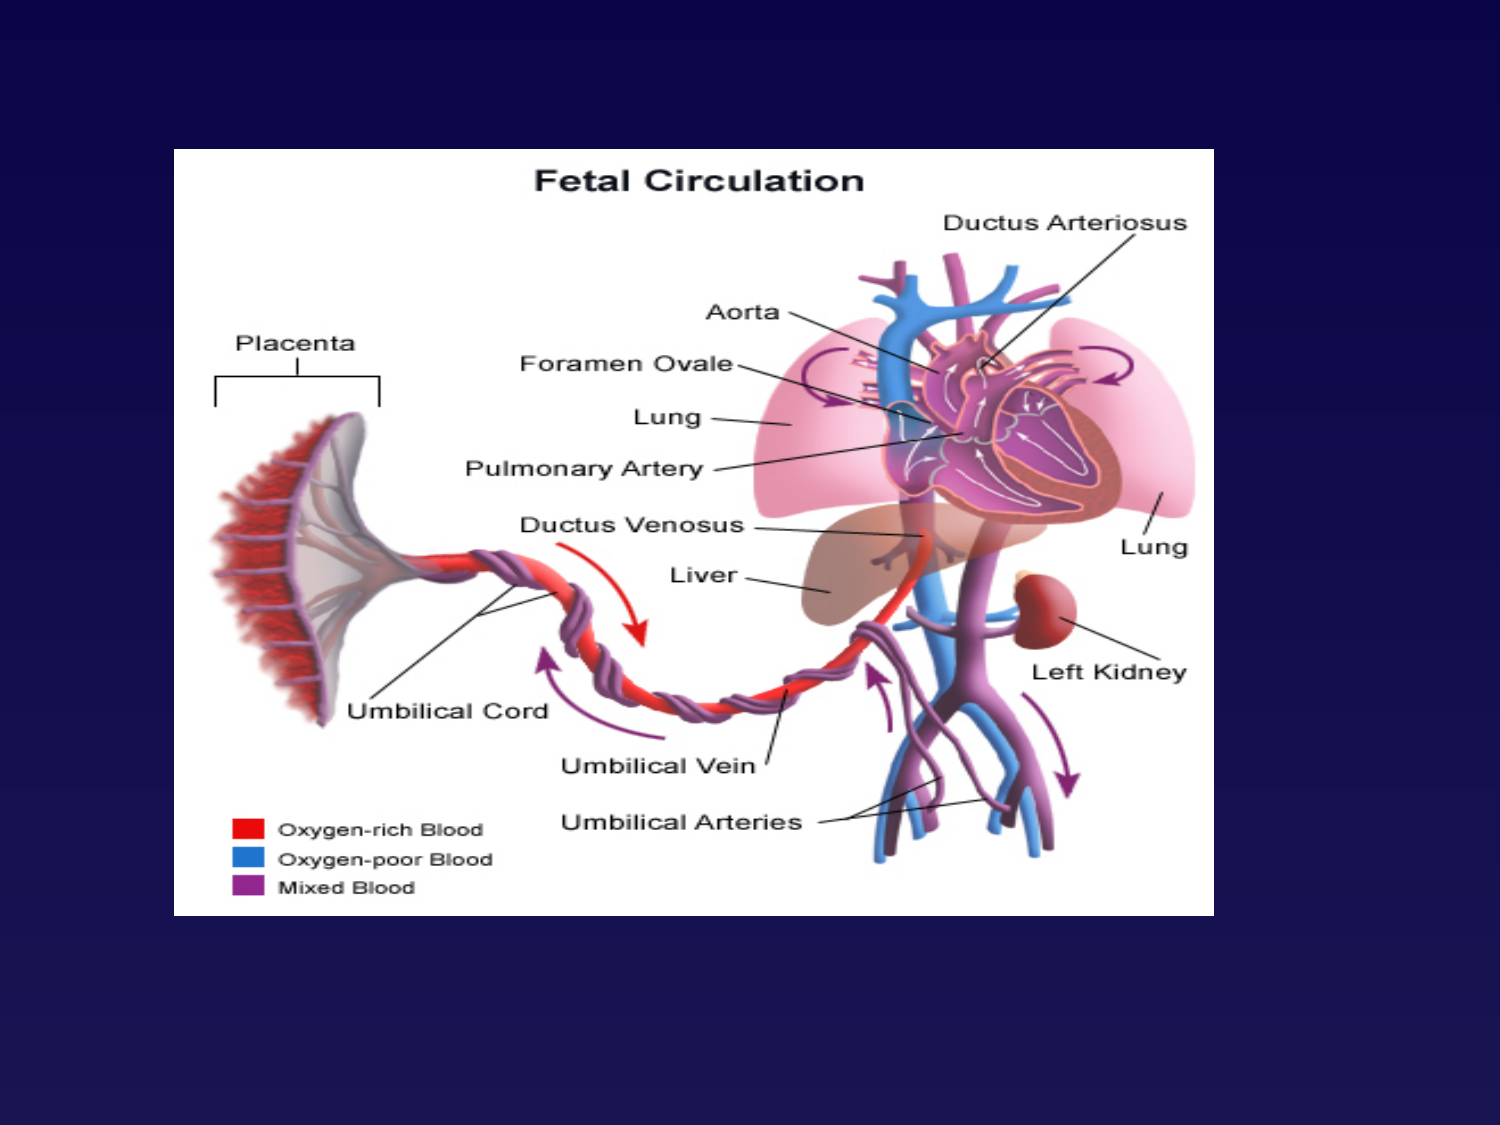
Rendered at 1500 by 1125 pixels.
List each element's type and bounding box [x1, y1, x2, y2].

picture [174, 149, 1215, 916]
